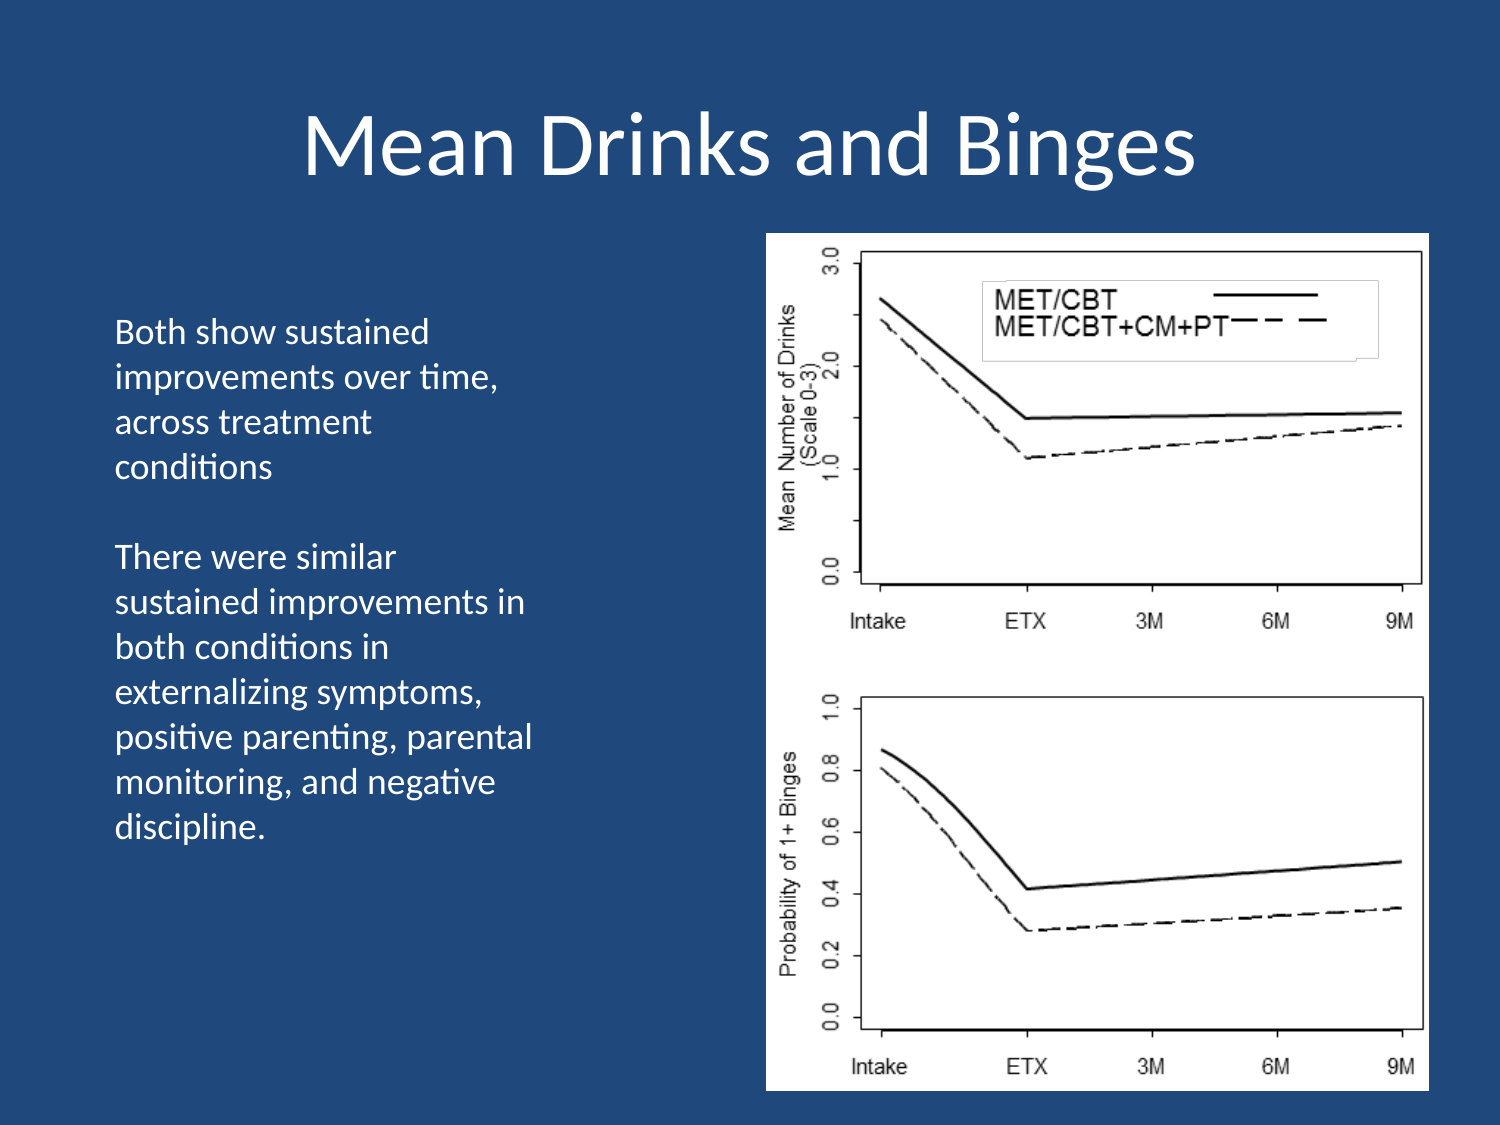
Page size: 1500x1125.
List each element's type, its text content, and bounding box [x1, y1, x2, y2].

picture [765, 232, 1430, 1092]
title Mean Drinks and Binges [75, 45, 1425, 233]
text_box Both show sustained improvements over time, across treatment conditions There were similar sustained improvements in both conditions in externalizing symptoms, positive parenting, parental monitoring, and negative discipline. [99, 299, 550, 855]
